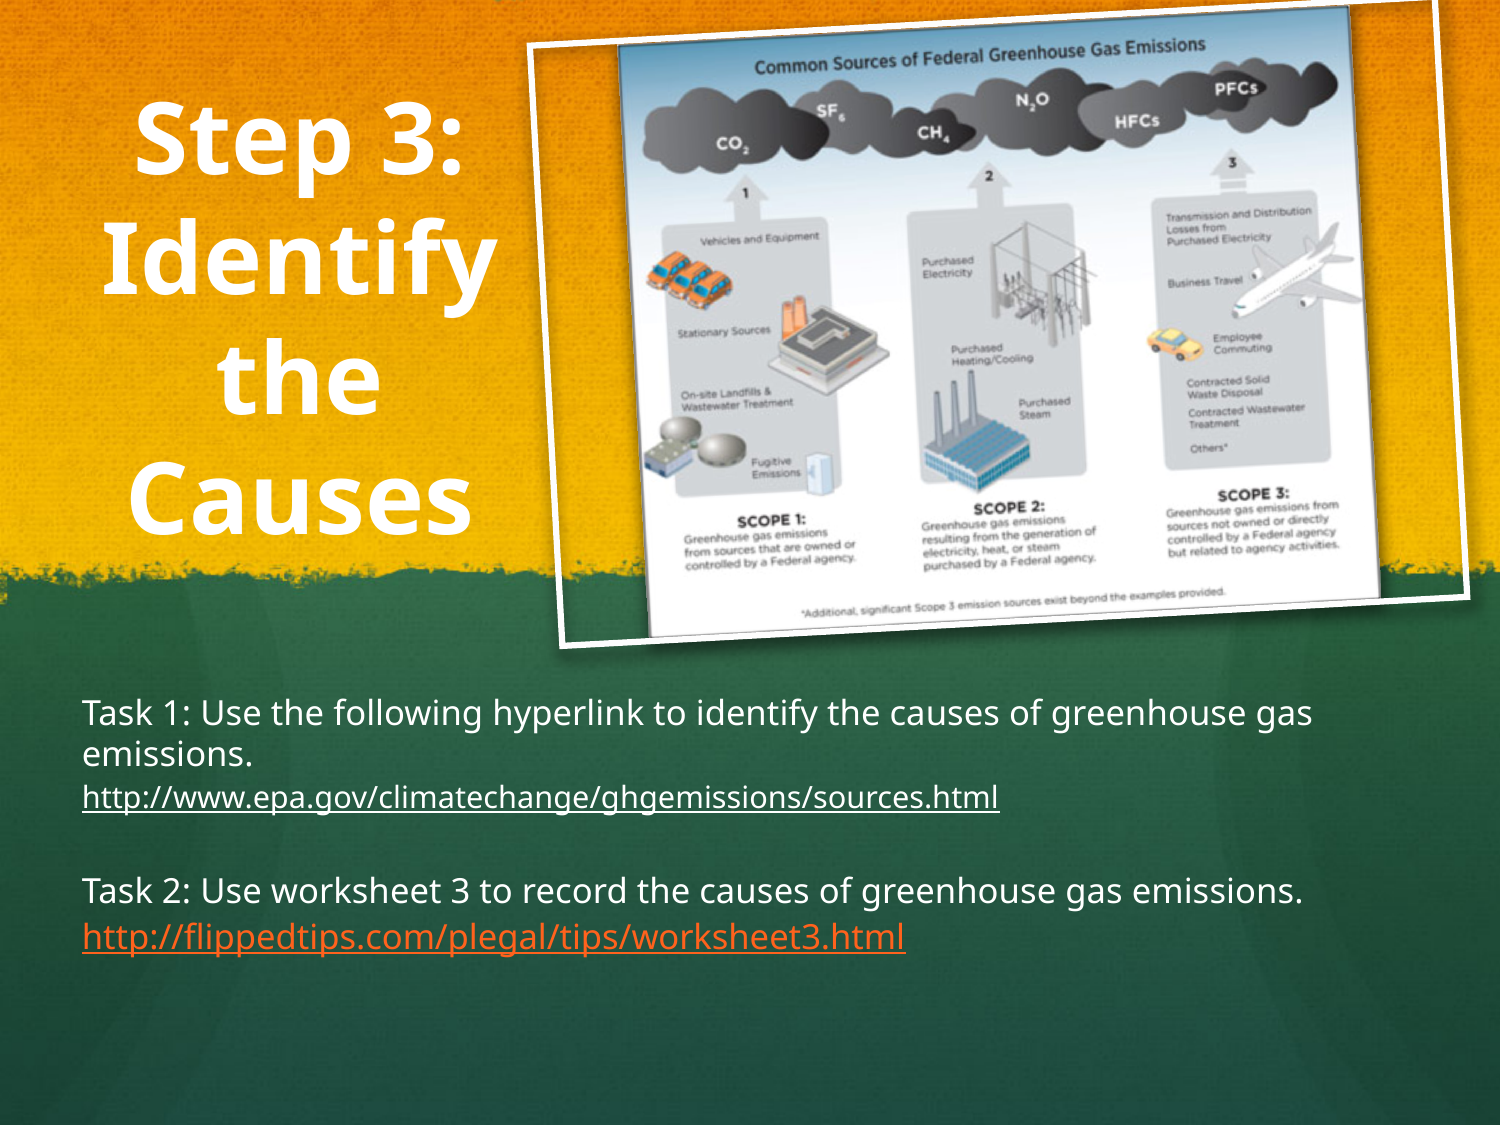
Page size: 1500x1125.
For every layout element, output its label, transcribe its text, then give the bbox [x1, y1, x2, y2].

list Task 1: Use the following hyperlink to identify the causes of greenhouse gas emissions. http://www.epa.gov/climatechange/ghgemissions/sources.html Task 2: Use worksheet 3 to record the causes of greenhouse gas emissions. http://flippedtips.com/plegal/tips/worksheet3.html [66, 682, 1431, 1096]
picture [0, 0, 1500, 1125]
title Step 3: Identify the Causes [66, 33, 534, 562]
